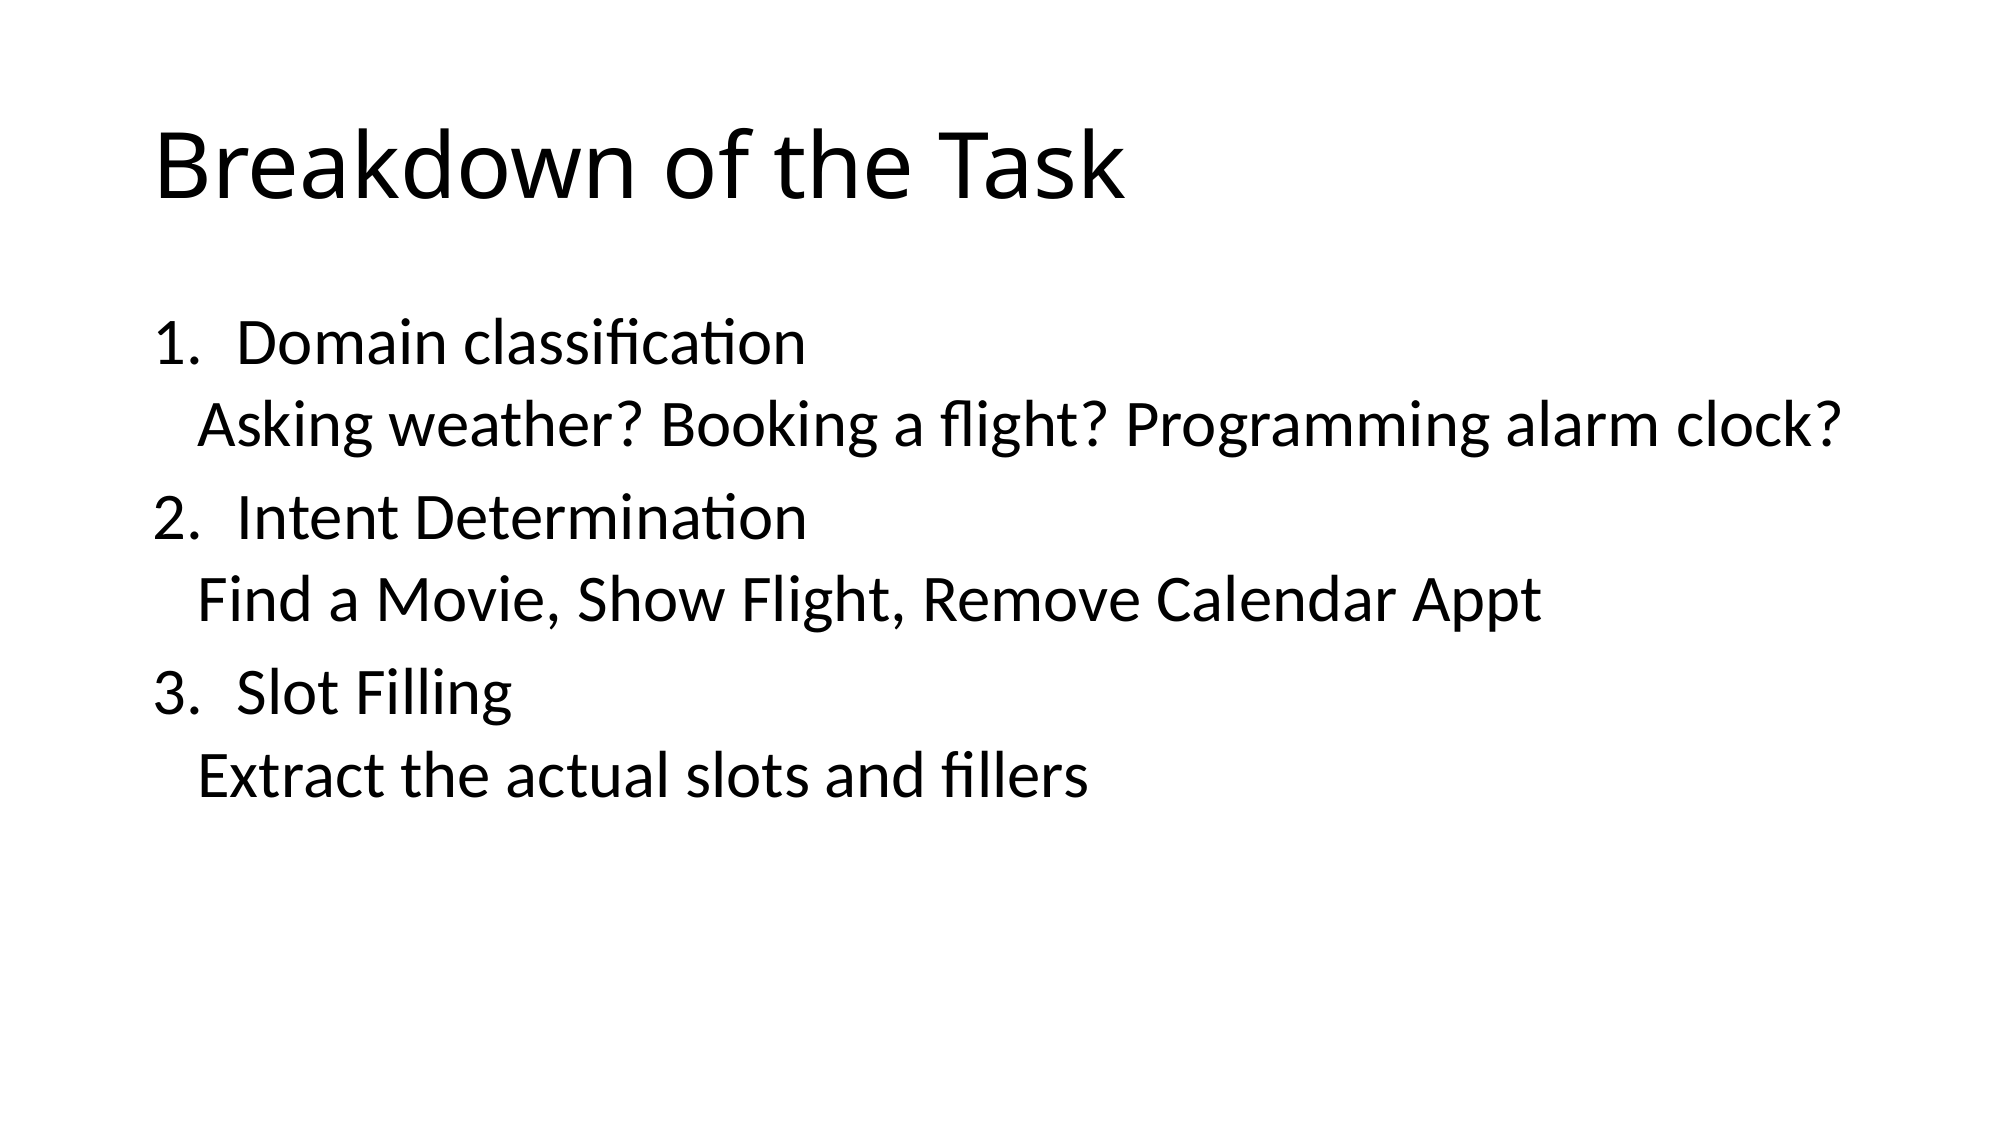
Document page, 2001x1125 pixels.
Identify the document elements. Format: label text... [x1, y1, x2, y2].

list Domain classification Asking weather? Booking a flight? Programming alarm clock? Intent Determination Find a Movie, Show Flight, Remove Calendar Appt Slot Filling Extract the actual slots and fillers [137, 299, 1863, 1014]
title Breakdown of the Task [137, 59, 1863, 278]
